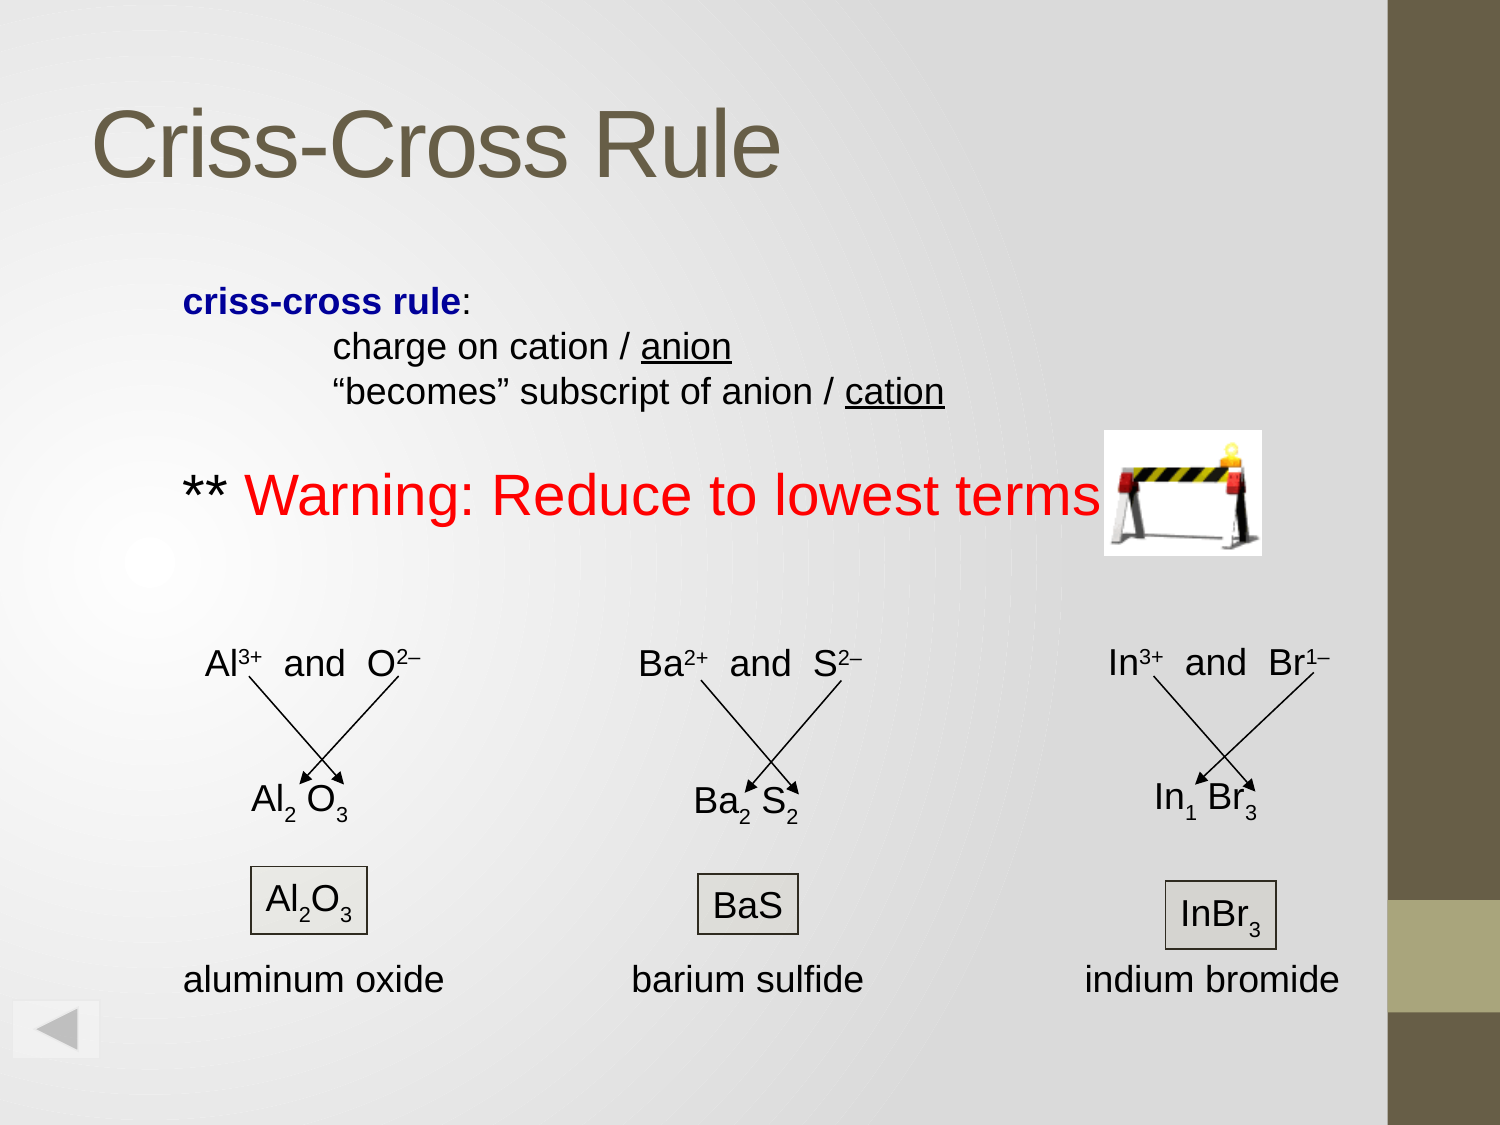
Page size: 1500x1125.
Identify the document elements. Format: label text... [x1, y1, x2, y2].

title Criss-Cross Rule [75, 45, 1325, 233]
text_box Al3+ and O2– [190, 631, 436, 691]
text_box InBr3 [1165, 881, 1276, 948]
text_box indium bromide [1069, 948, 1355, 1008]
text_box Ba2 S2 [678, 768, 814, 837]
picture [1104, 430, 1262, 557]
text_box Al2O3 [250, 866, 368, 935]
text_box criss-cross rule: charge on cation / anion “becomes” subscript of anion / cation ** Warning: Reduce to lowest terms. [167, 269, 1356, 535]
text_box BaS [697, 874, 799, 934]
text_box Al2 O3 [236, 766, 364, 835]
text_box In1 Br3 [1138, 764, 1272, 833]
text_box barium sulfide [616, 948, 880, 1008]
text_box Ba2+ and S2– [623, 631, 877, 692]
text_box In3+ and Br1– [1093, 630, 1345, 691]
text_box [12, 999, 100, 1059]
text_box aluminum oxide [168, 948, 460, 1008]
